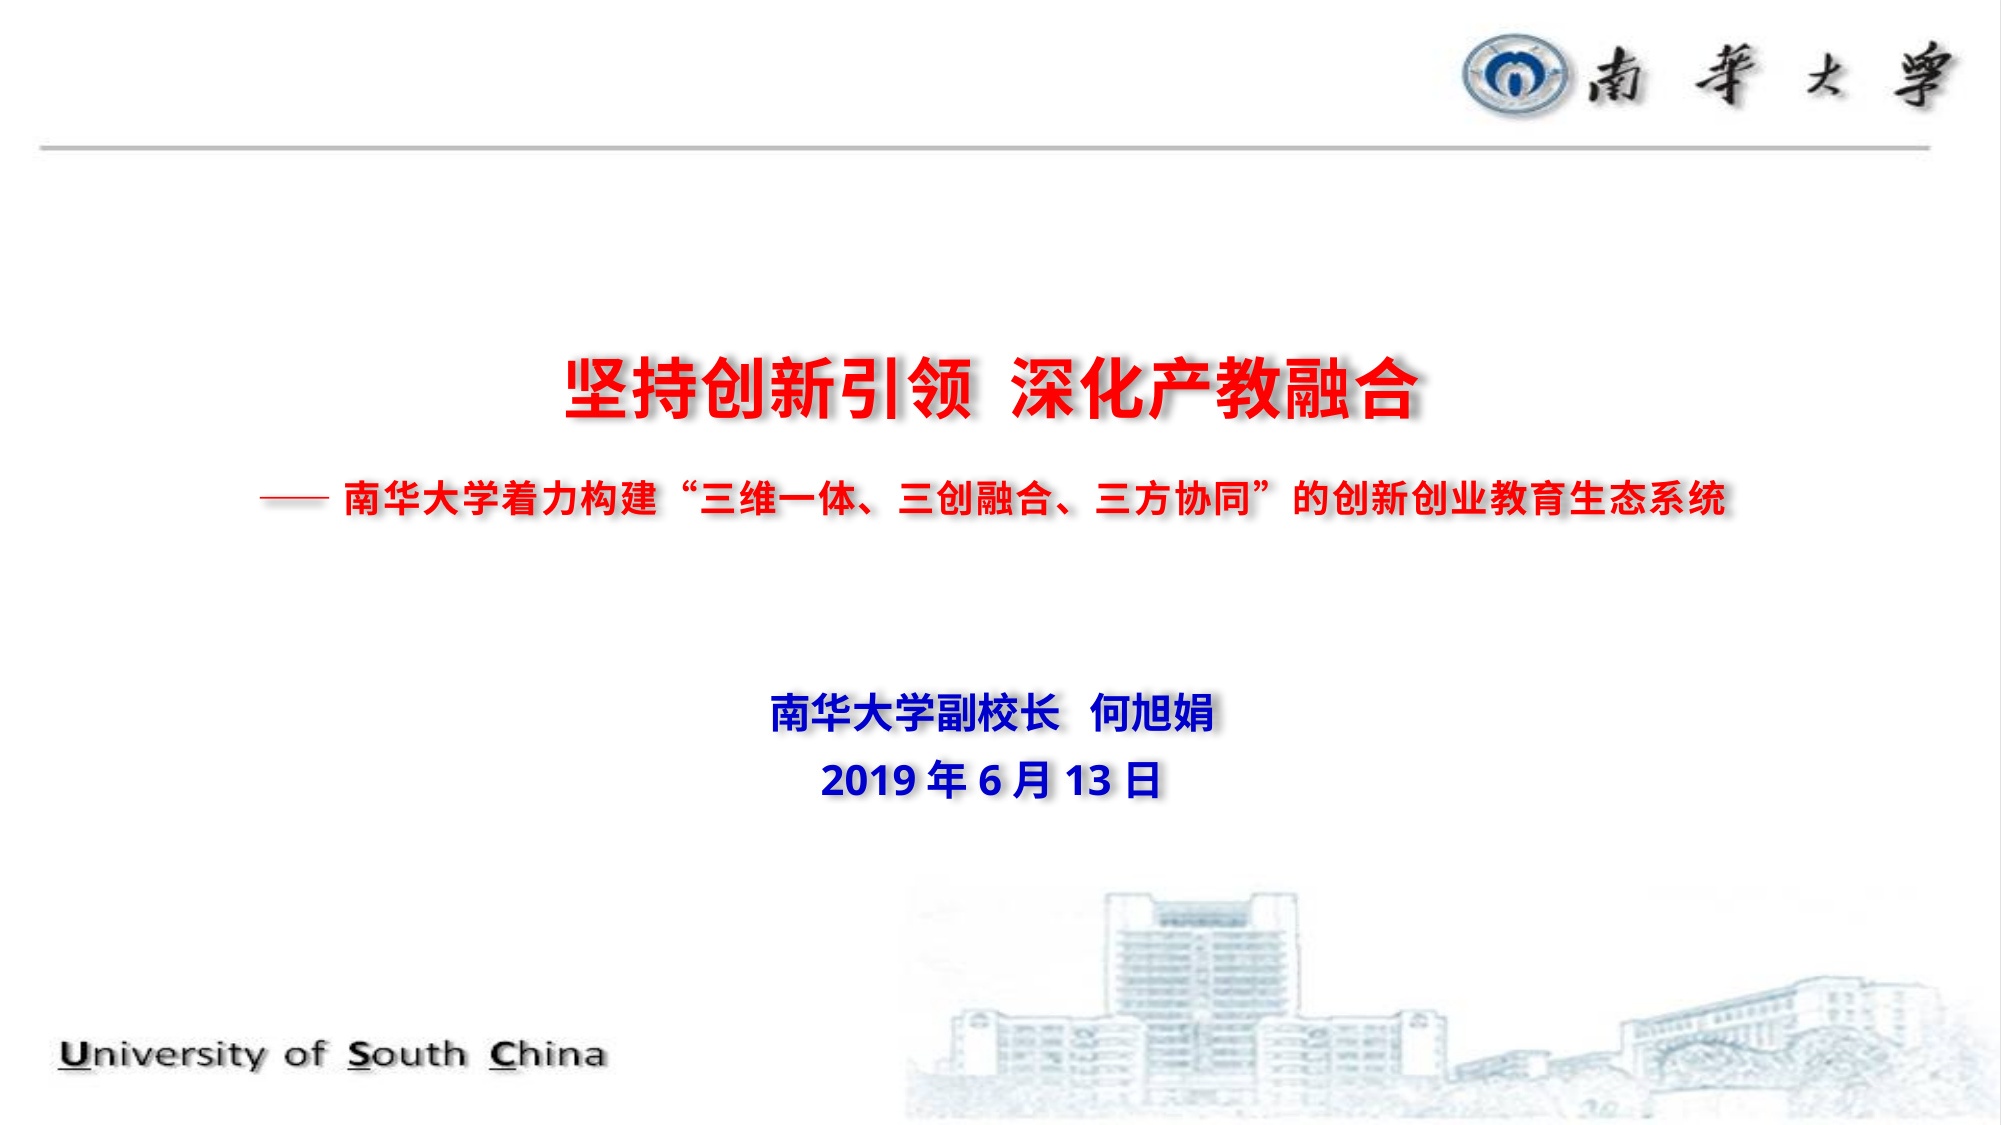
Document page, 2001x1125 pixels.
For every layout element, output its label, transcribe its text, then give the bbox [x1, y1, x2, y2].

text_box 坚持创新引领 深化产教融合 ——南华大学着力构建“三维一体、三创融合、三方协同”的创新创业教育生态系统 南华大学副校长 何旭娟 2019年6月13日 [170, 267, 1814, 869]
picture [0, 0, 2001, 1125]
